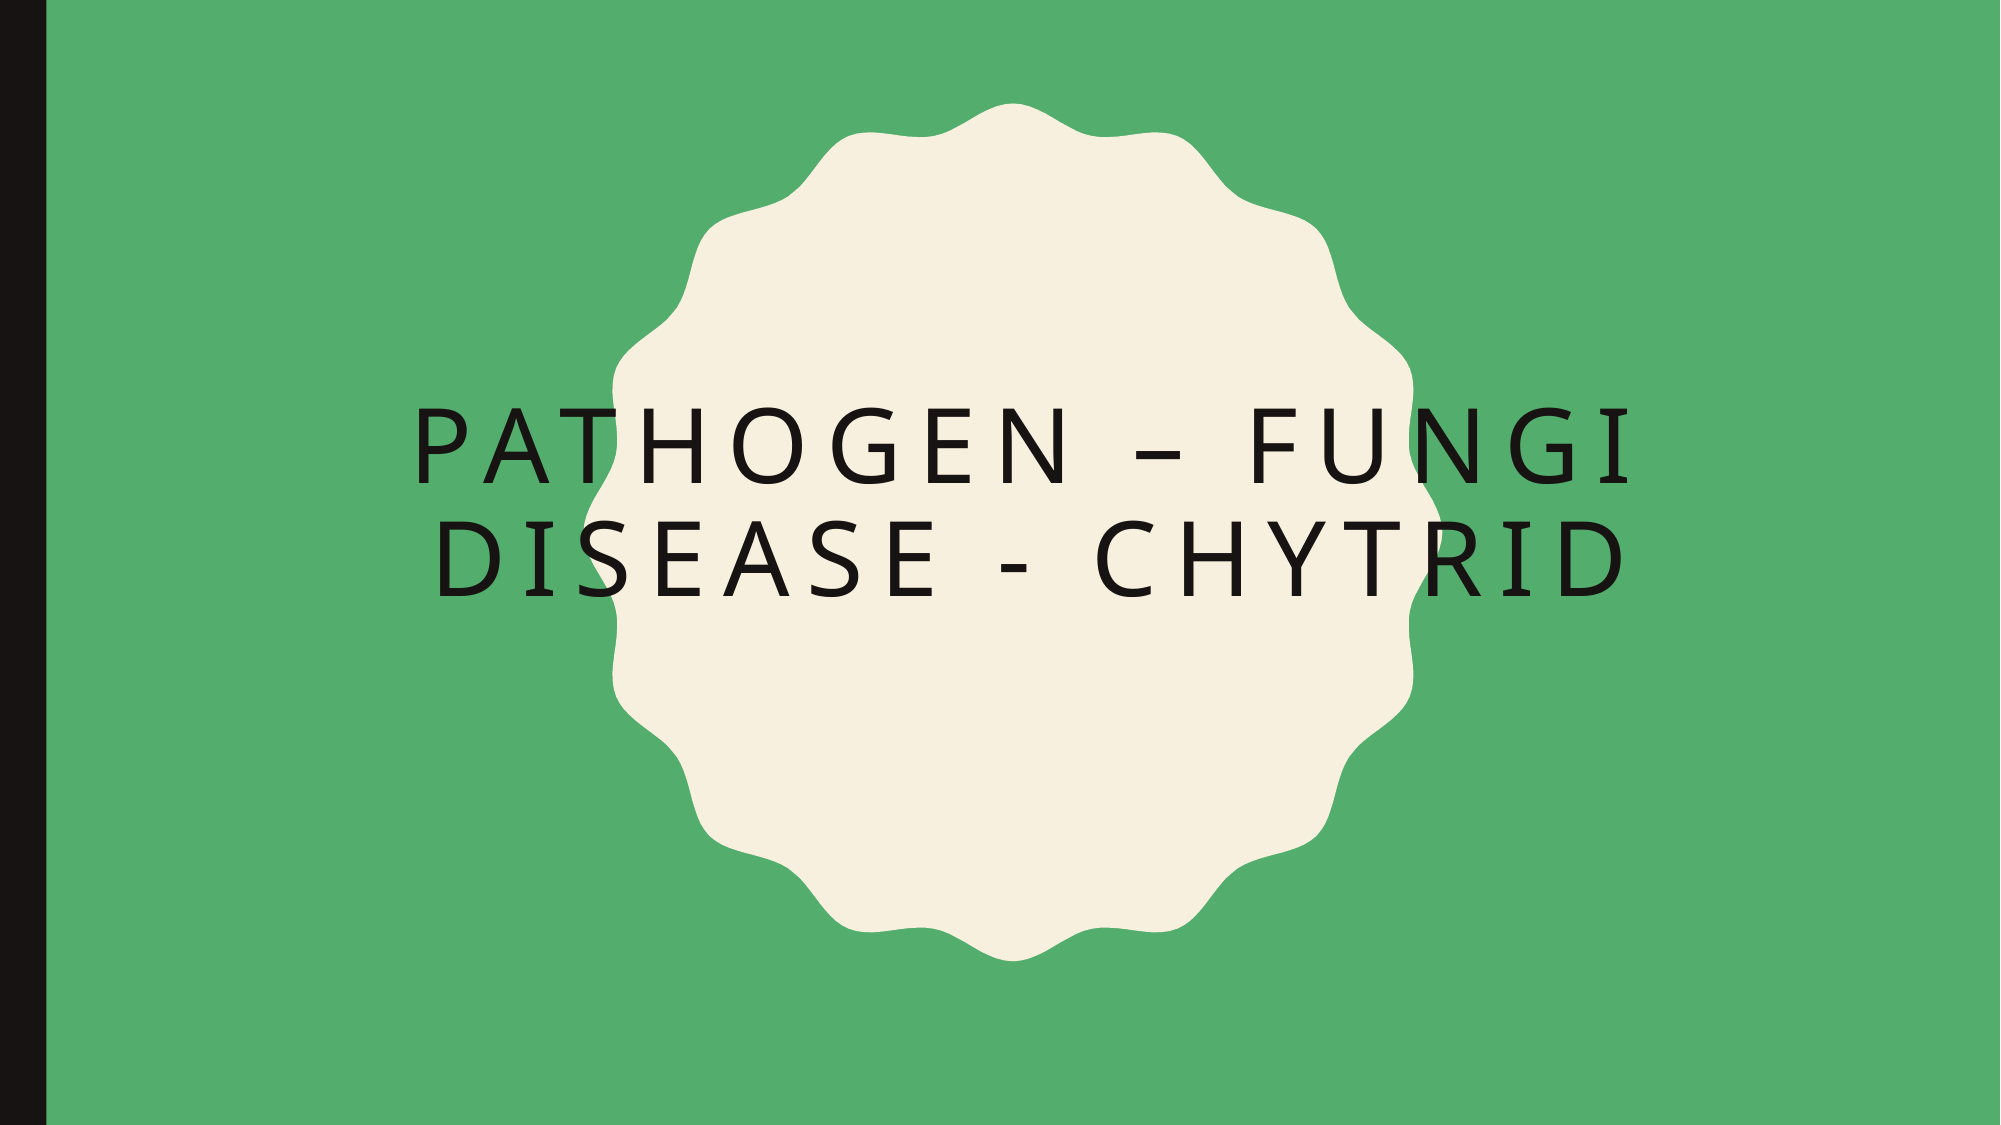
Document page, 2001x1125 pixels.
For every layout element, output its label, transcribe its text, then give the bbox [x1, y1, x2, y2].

title Pathogen – Fungi Disease - Chytrid [392, 435, 1668, 577]
